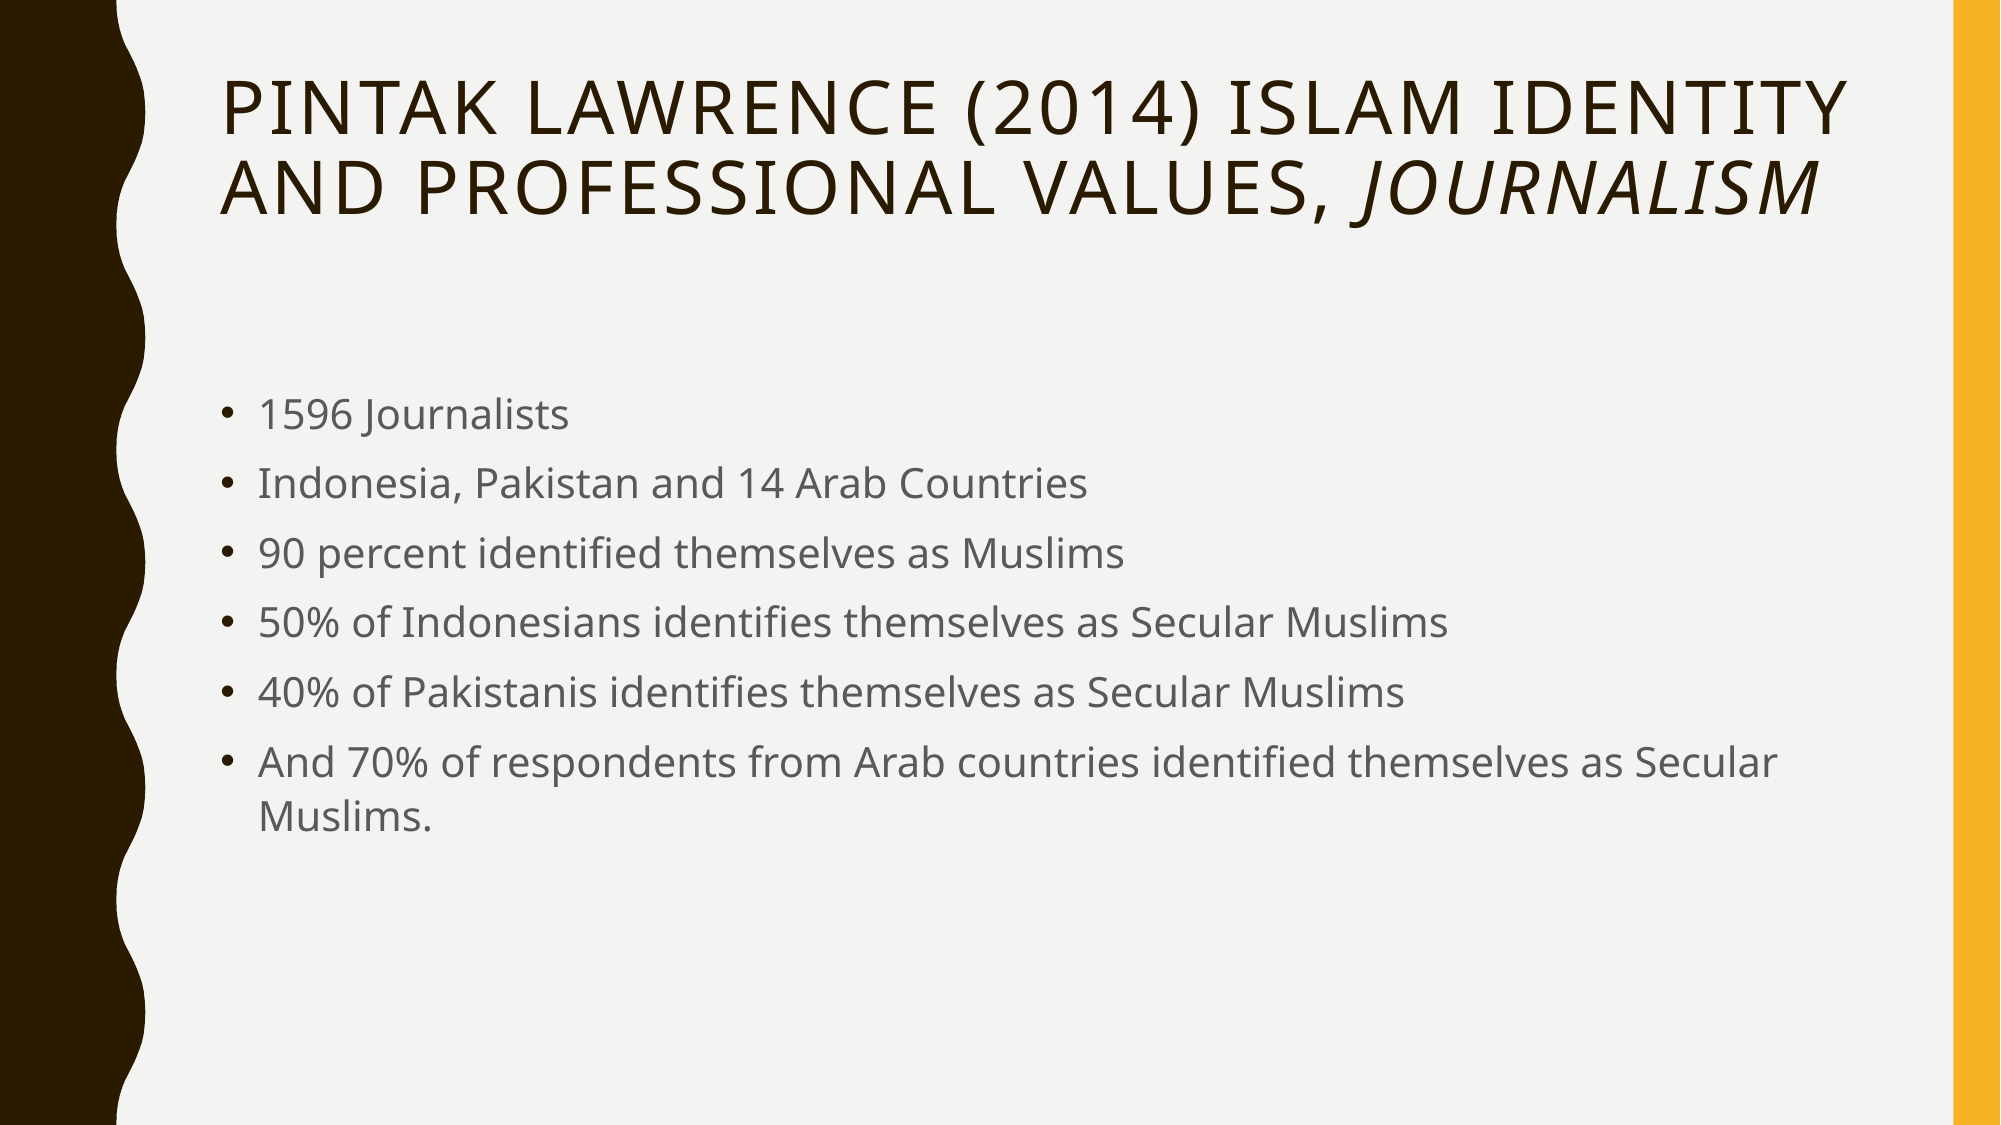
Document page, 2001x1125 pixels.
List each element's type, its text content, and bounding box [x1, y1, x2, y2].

title Pintak Lawrence (2014) Islam Identity and Professional values, Journalism [205, 62, 1875, 308]
list 1596 Journalists Indonesia, Pakistan and 14 Arab Countries 90 percent identified themselves as Muslims 50% of Indonesians identifies themselves as Secular Muslims 40% of Pakistanis identifies themselves as Secular Muslims And 70% of respondents from Arab countries identified themselves as Secular Muslims. [205, 375, 1875, 965]
